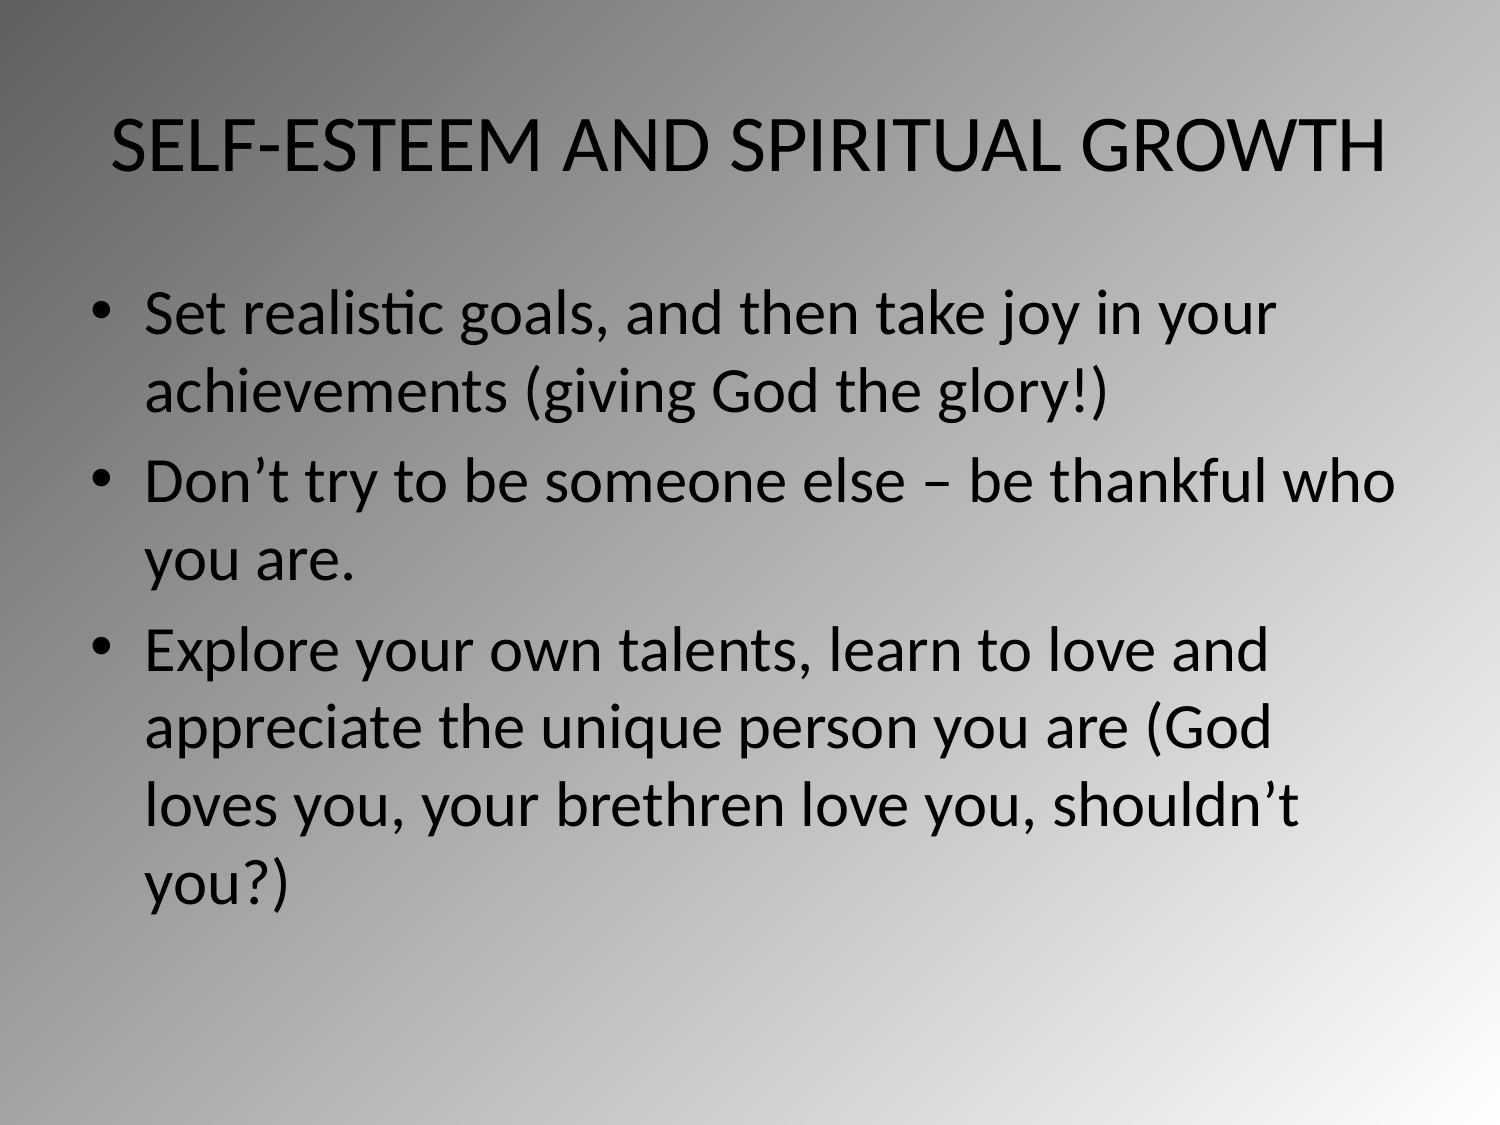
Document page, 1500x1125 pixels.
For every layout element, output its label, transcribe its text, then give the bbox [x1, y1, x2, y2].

title SELF-ESTEEM AND SPIRITUAL GROWTH [75, 45, 1425, 233]
list Set realistic goals, and then take joy in your achievements (giving God the glory!) Don’t try to be someone else – be thankful who you are. Explore your own talents, learn to love and appreciate the unique person you are (God loves you, your brethren love you, shouldn’t you?) [75, 262, 1425, 1005]
